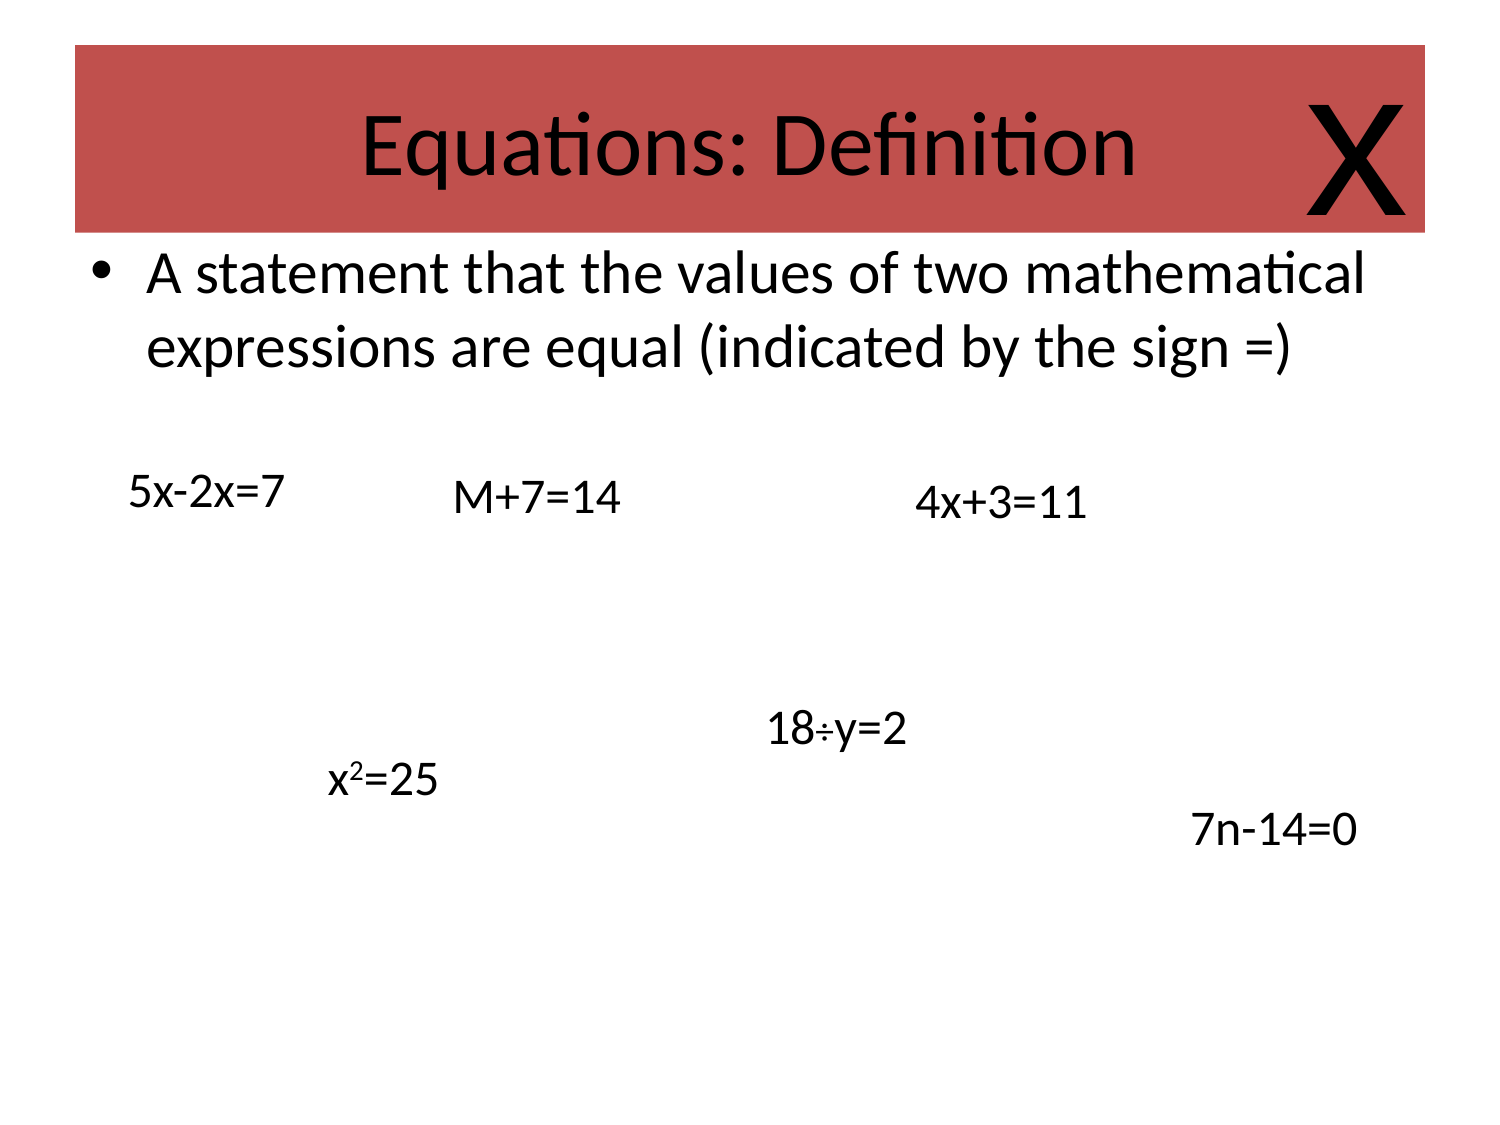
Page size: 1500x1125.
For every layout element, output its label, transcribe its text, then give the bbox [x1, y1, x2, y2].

title Equations: Definition [75, 45, 1237, 224]
text_box 4x+3=11 [899, 461, 1188, 537]
text_box 7n-14=0 [1174, 787, 1413, 863]
text_box 18÷y=2 [750, 687, 950, 763]
list A statement that the values of two mathematical expressions are equal (indicated by the sign =) [75, 224, 1413, 388]
text_box M+7=14 [437, 456, 675, 532]
text_box 5x-2x=7 [112, 449, 350, 526]
text_box x2=25 [312, 737, 500, 813]
text_box x [1237, 0, 1475, 238]
